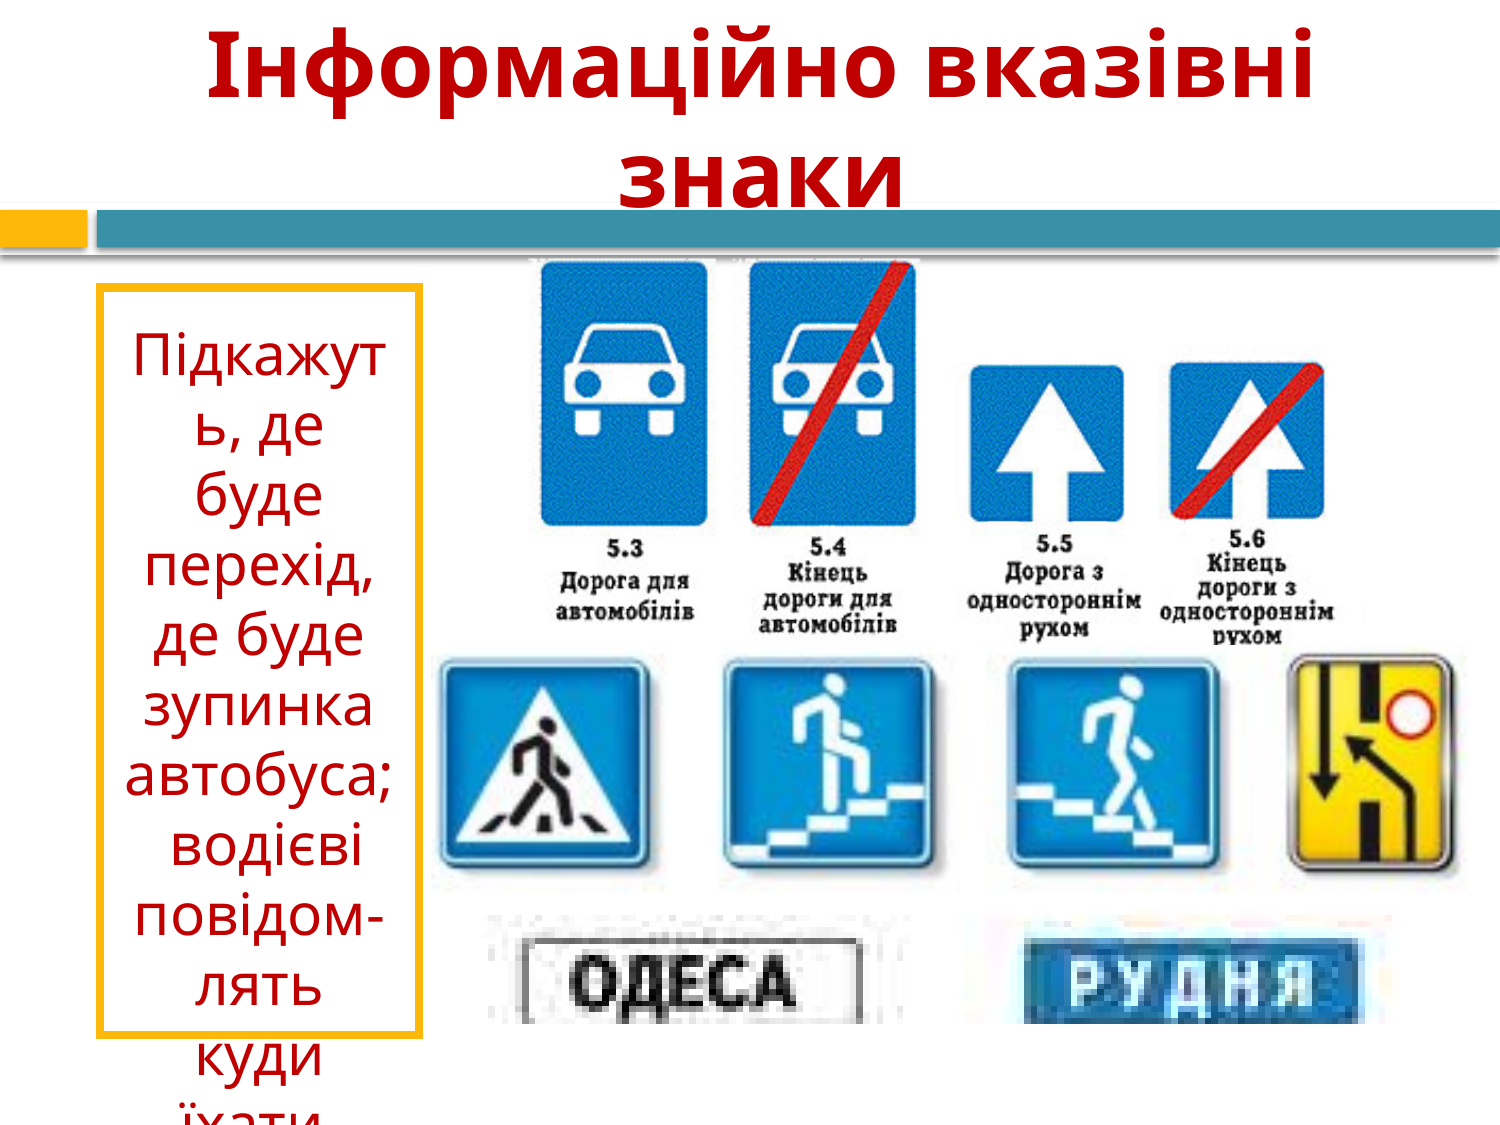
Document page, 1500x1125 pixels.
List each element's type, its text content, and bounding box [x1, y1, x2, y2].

picture [430, 644, 1471, 1024]
list Підкажуть, де буде перехід, де буде зупинка автобуса; водієві повідом-лять куди їхати [96, 283, 423, 1039]
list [525, 231, 1365, 643]
title Інформаційно вказівні знаки [99, 44, 1425, 188]
